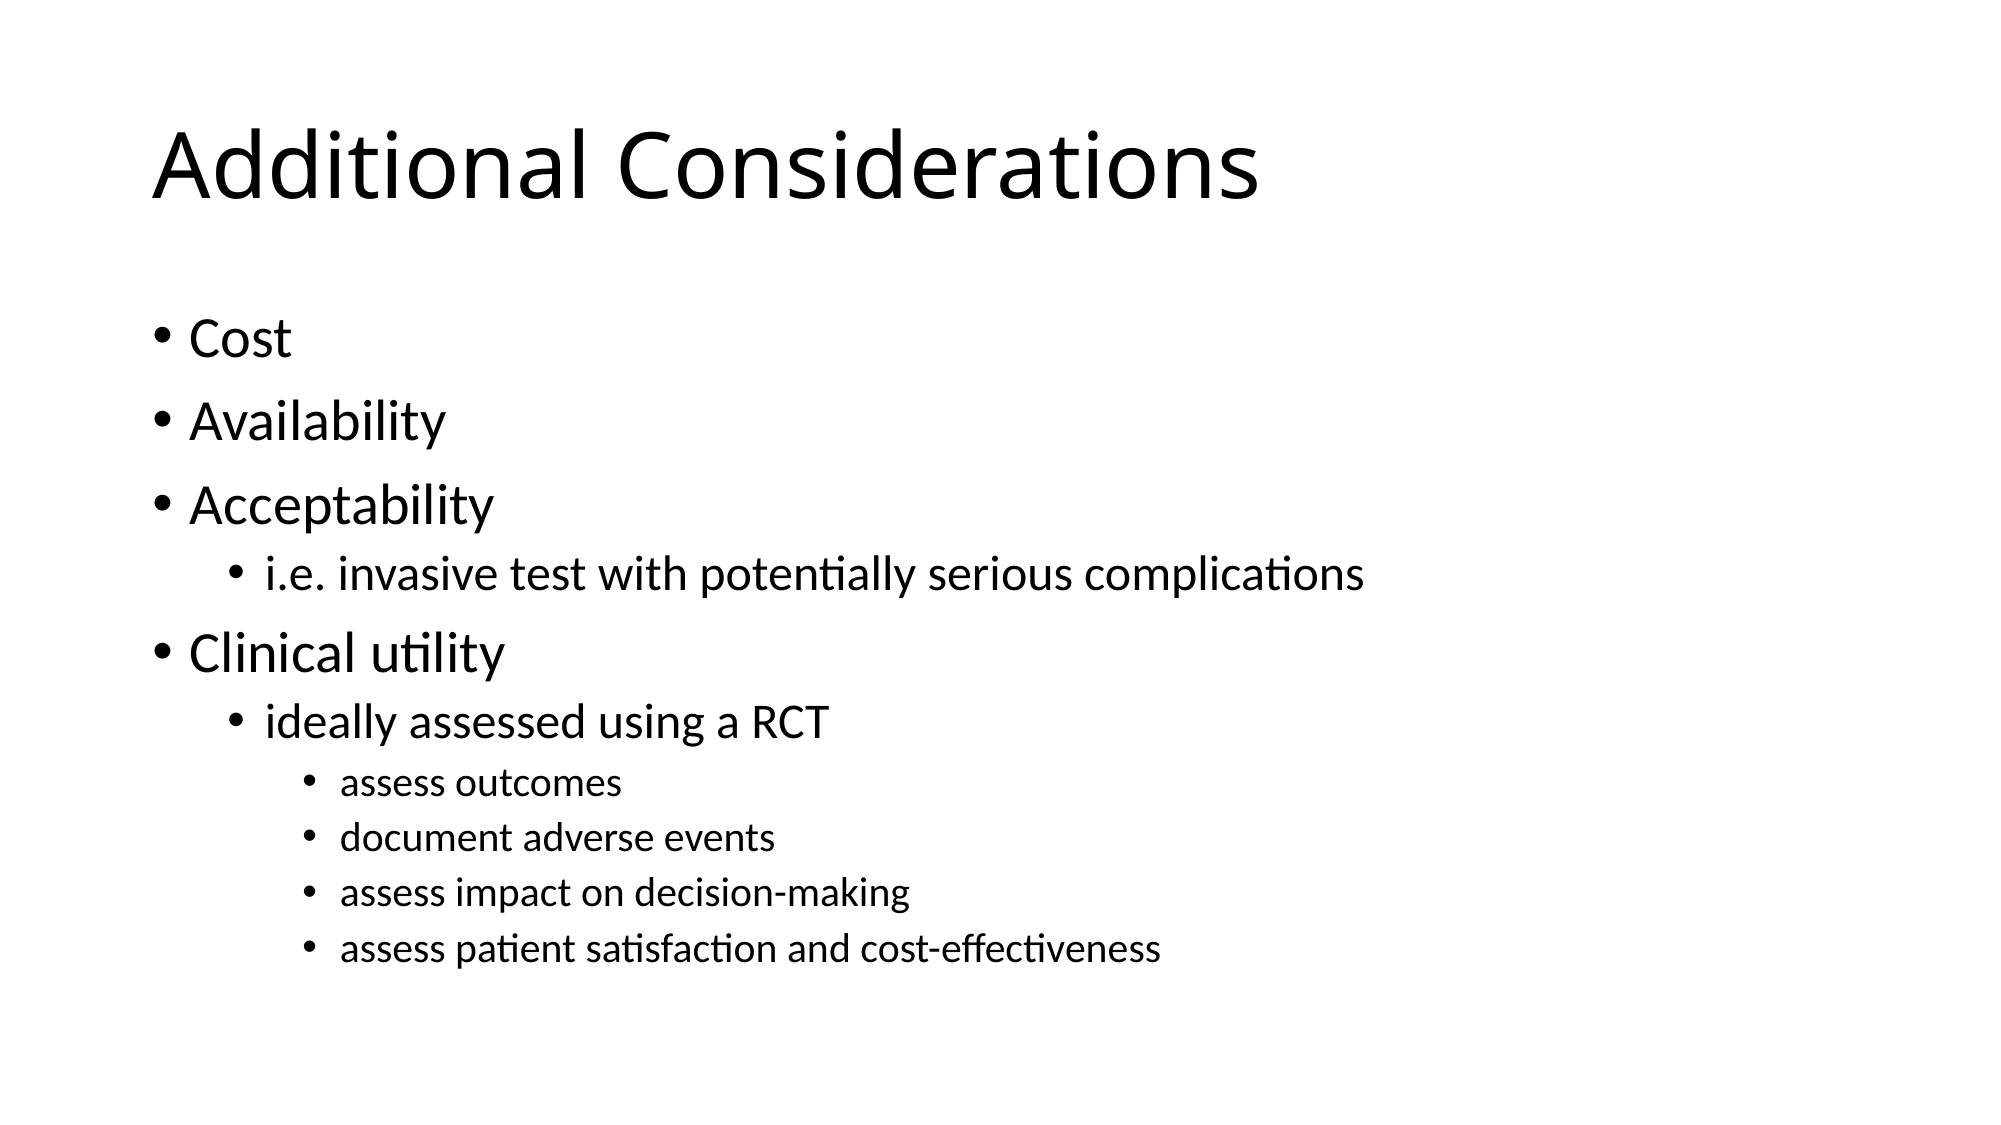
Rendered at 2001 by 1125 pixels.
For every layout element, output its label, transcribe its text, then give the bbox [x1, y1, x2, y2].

list Cost Availability Acceptability i.e. invasive test with potentially serious complications Clinical utility ideally assessed using a RCT assess outcomes document adverse events assess impact on decision-making assess patient satisfaction and cost-effectiveness [137, 299, 1863, 1014]
title Additional Considerations [137, 59, 1863, 278]
